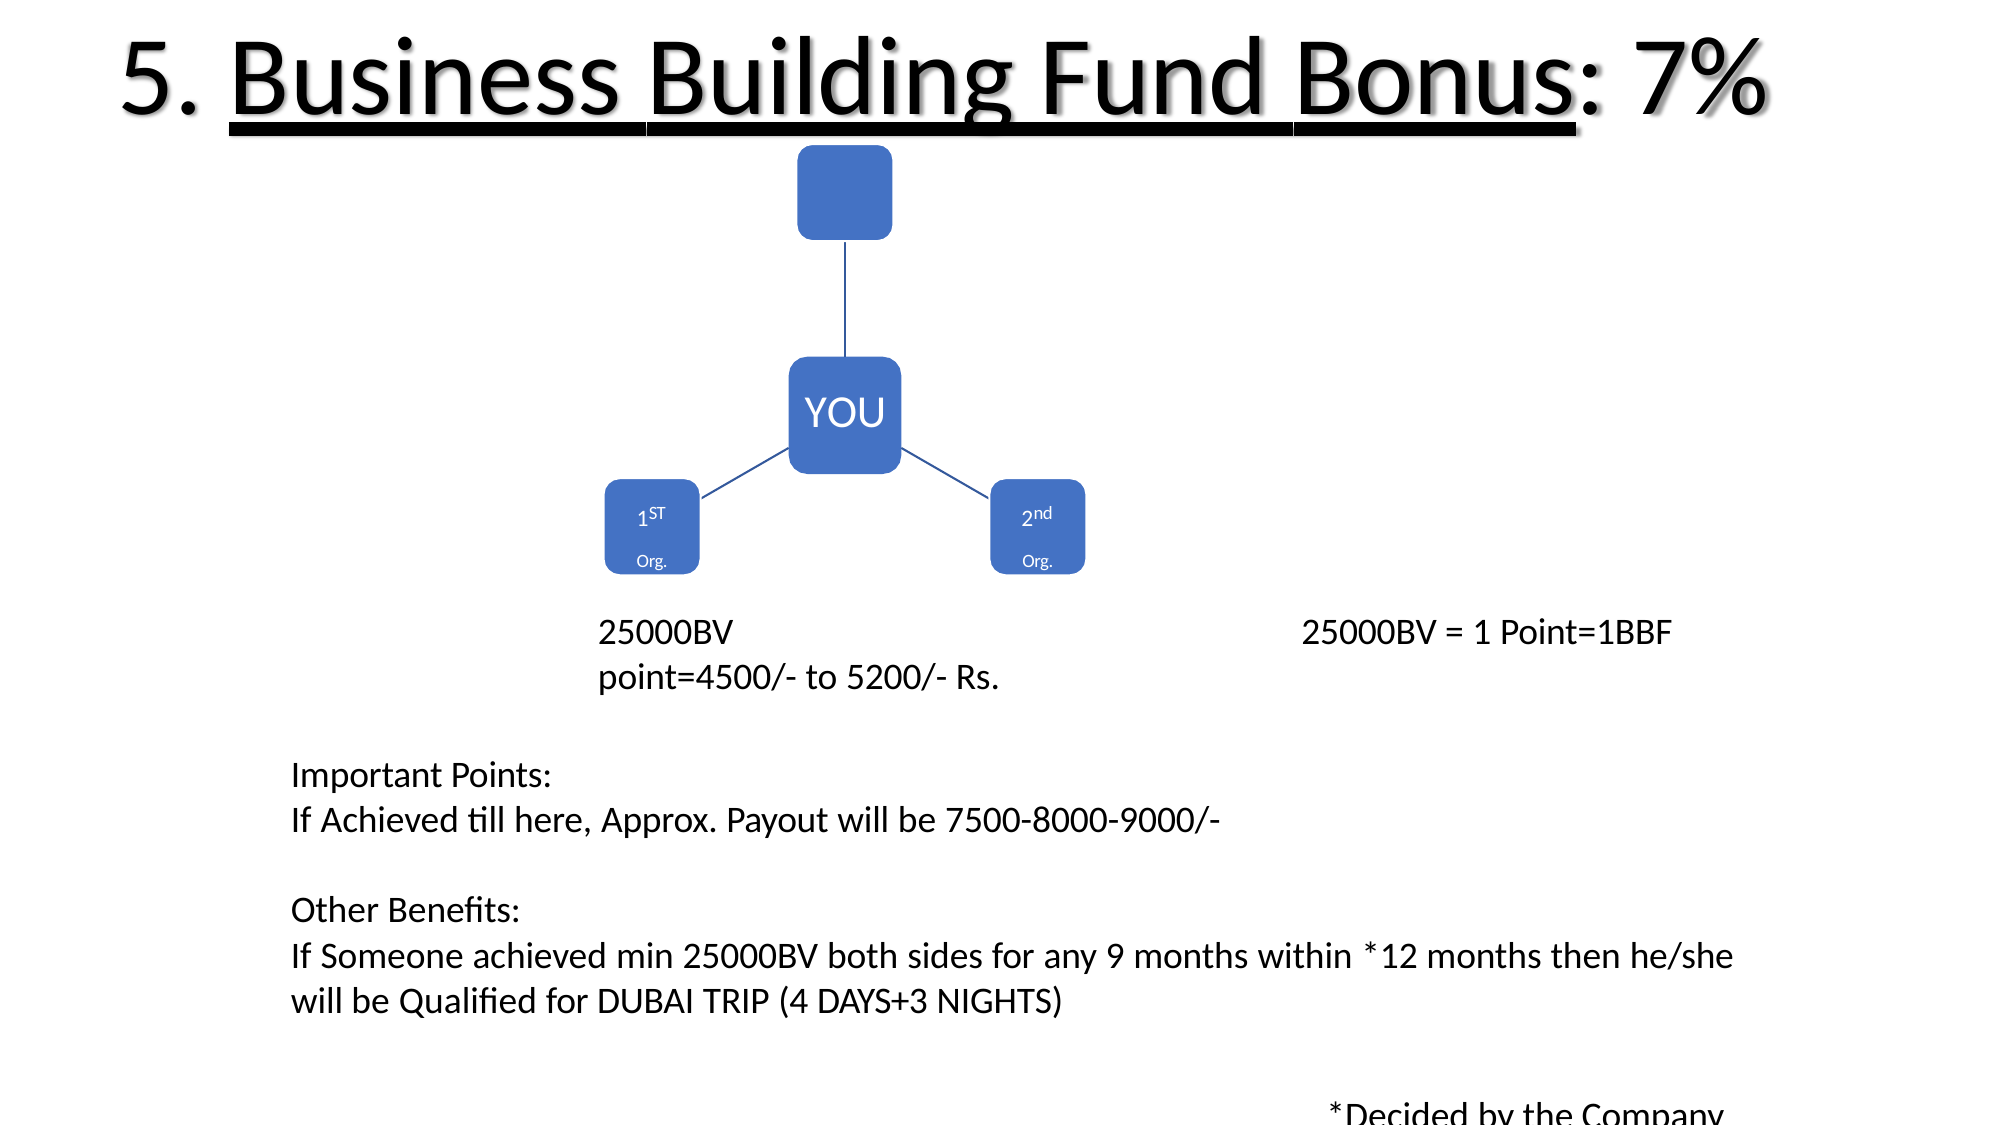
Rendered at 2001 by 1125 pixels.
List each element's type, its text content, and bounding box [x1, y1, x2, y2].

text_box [602, 446, 790, 577]
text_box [795, 142, 1088, 577]
text_box 25000BV 25000BV = 1 Point=1BBF point=4500/- to 5200/- Rs. Important Points: If Achieved till here, Approx. Payout will be 7500-8000-9000/- Other Benefits: If Someone achieved min 25000BV both sides for any 9 months within *12 months then he/she will be Qualified for DUBAI TRIP (4 DAYS+3 NIGHTS) *Decided by the Company [288, 604, 1783, 1125]
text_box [46, 0, 1848, 219]
